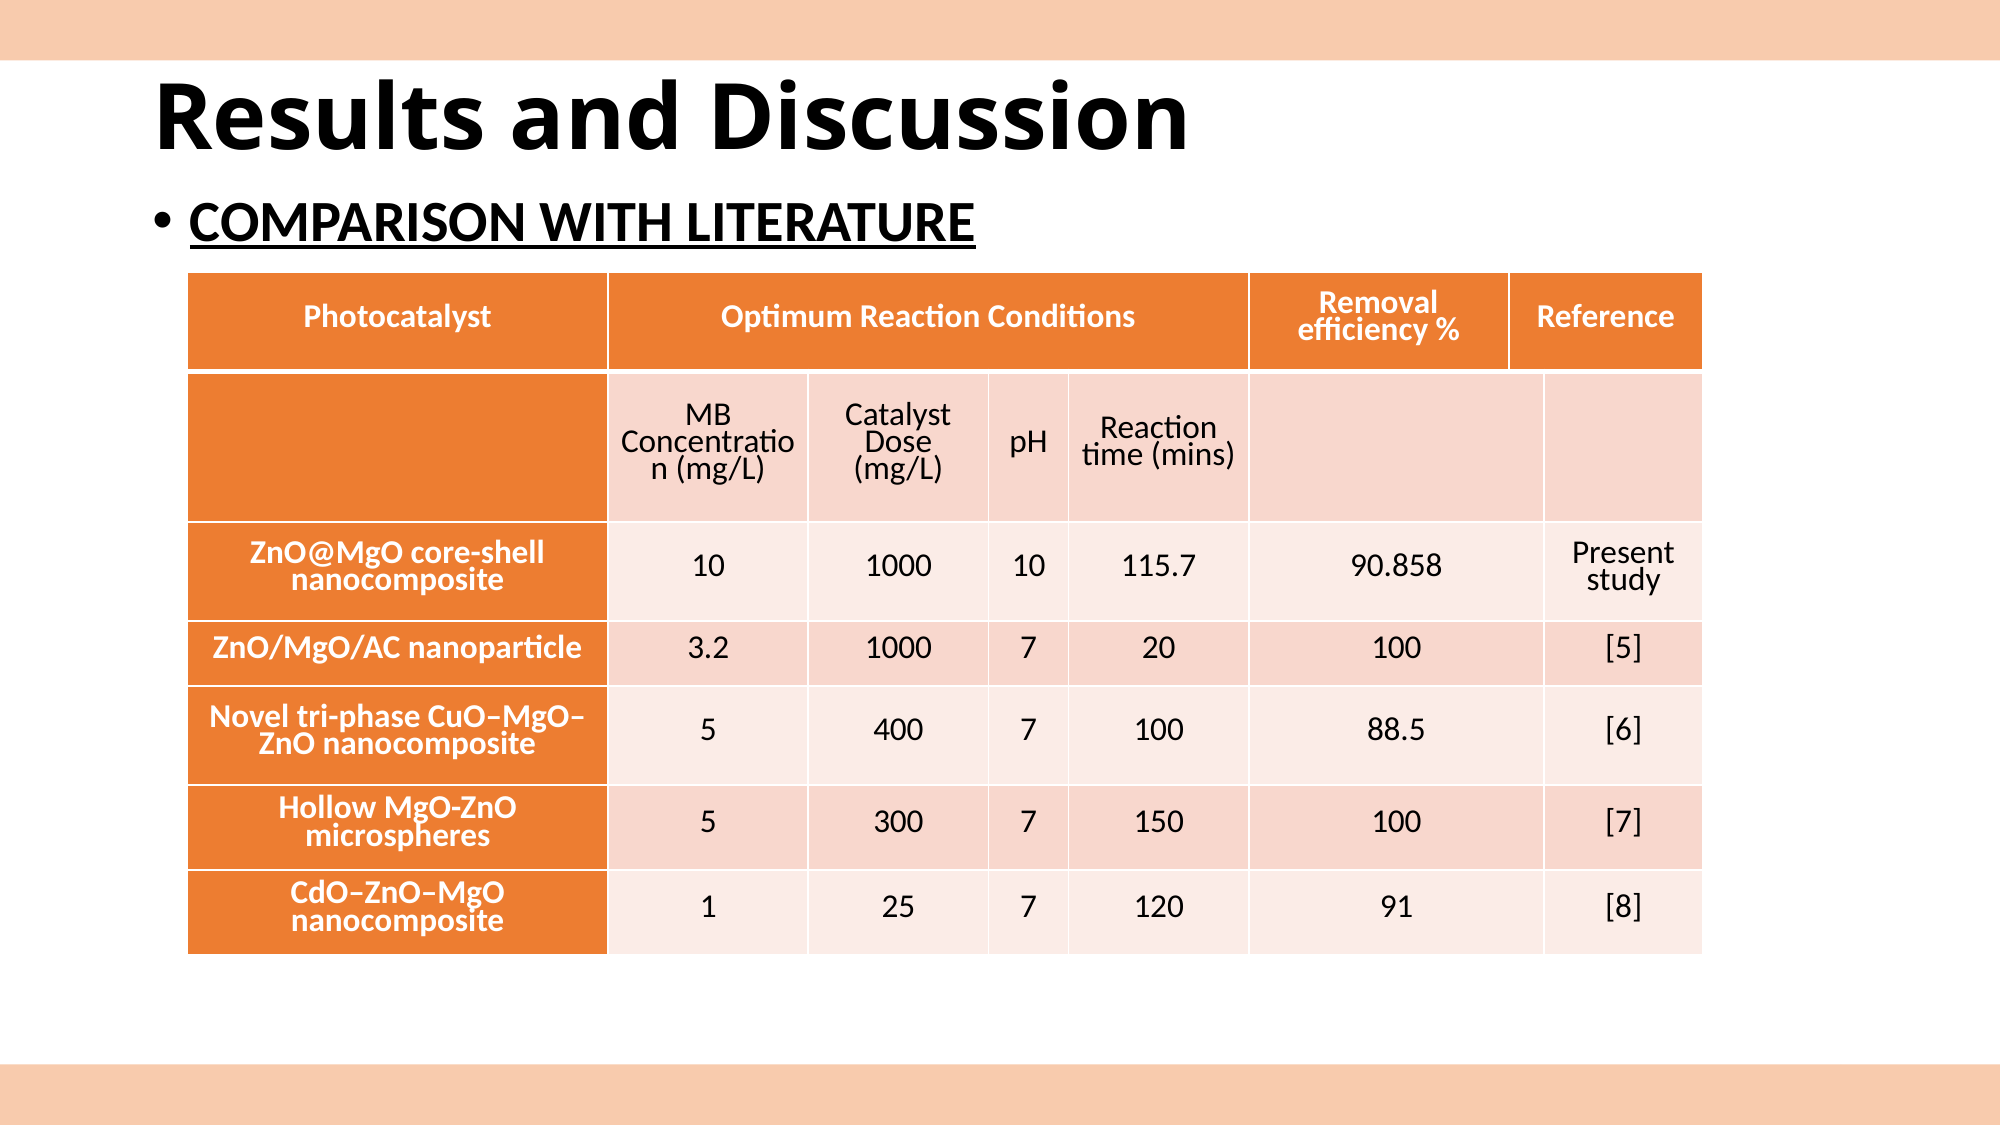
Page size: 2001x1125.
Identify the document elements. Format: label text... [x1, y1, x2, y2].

table_cell ZnO/MgO/AC nanoparticle [188, 622, 607, 685]
table_cell 400 [809, 687, 988, 784]
table_cell Present study [1545, 523, 1702, 620]
table_cell 88.5 [1250, 687, 1543, 784]
table_header Removal efficiency % [1250, 273, 1508, 369]
table_cell 300 [809, 786, 988, 869]
list COMPARISON WITH LITERATURE [137, 183, 1863, 898]
table_cell 150 [1069, 786, 1248, 869]
table_cell 100 [1250, 622, 1543, 685]
table_header Optimum Reaction Conditions [609, 273, 1248, 369]
table_cell Hollow MgO-ZnO microspheres [188, 786, 607, 869]
table_cell 5 [609, 687, 807, 784]
table_cell Reaction time (mins) [1069, 374, 1248, 521]
table_cell [188, 374, 607, 521]
table_cell 3.2 [609, 622, 807, 685]
table_cell pH [989, 374, 1068, 521]
table_header Reference [1510, 273, 1702, 369]
title Results and Discussion [137, 61, 1863, 183]
table_cell 10 [609, 523, 807, 620]
table_cell [7] [1545, 786, 1702, 869]
text_box [0, 1064, 2000, 1125]
table_cell 10 [989, 523, 1068, 620]
table_cell 7 [989, 622, 1068, 685]
table_cell [1250, 374, 1543, 521]
table_cell [6] [1545, 687, 1702, 784]
slide_number 18 [1412, 1042, 1863, 1103]
table_cell 7 [989, 871, 1068, 954]
table_cell 20 [1069, 622, 1248, 685]
table_cell 7 [989, 786, 1068, 869]
table_cell 1000 [809, 622, 988, 685]
table_cell [1545, 374, 1702, 521]
table_cell 120 [1069, 871, 1248, 954]
table_cell Catalyst Dose (mg/L) [809, 374, 988, 521]
table_cell ZnO@MgO core-shell nanocomposite [188, 523, 607, 620]
table_cell 25 [809, 871, 988, 954]
table_cell 7 [989, 687, 1068, 784]
table_cell 91 [1250, 871, 1543, 954]
table_cell 1 [609, 871, 807, 954]
table_cell 100 [1250, 786, 1543, 869]
table_cell 115.7 [1069, 523, 1248, 620]
table_cell 90.858 [1250, 523, 1543, 620]
table_cell MB Concentration (mg/L) [609, 374, 807, 521]
table_cell Novel tri-phase CuO–MgO–ZnO nanocomposite [188, 687, 607, 784]
table_cell CdO–ZnO–MgO nanocomposite [188, 871, 607, 954]
table_cell 1000 [809, 523, 988, 620]
table_header Photocatalyst [188, 273, 607, 369]
table_cell [5] [1545, 622, 1702, 685]
text_box [0, 0, 2000, 61]
table_cell 100 [1069, 687, 1248, 784]
table_cell [8] [1545, 871, 1702, 954]
table_cell 5 [609, 786, 807, 869]
